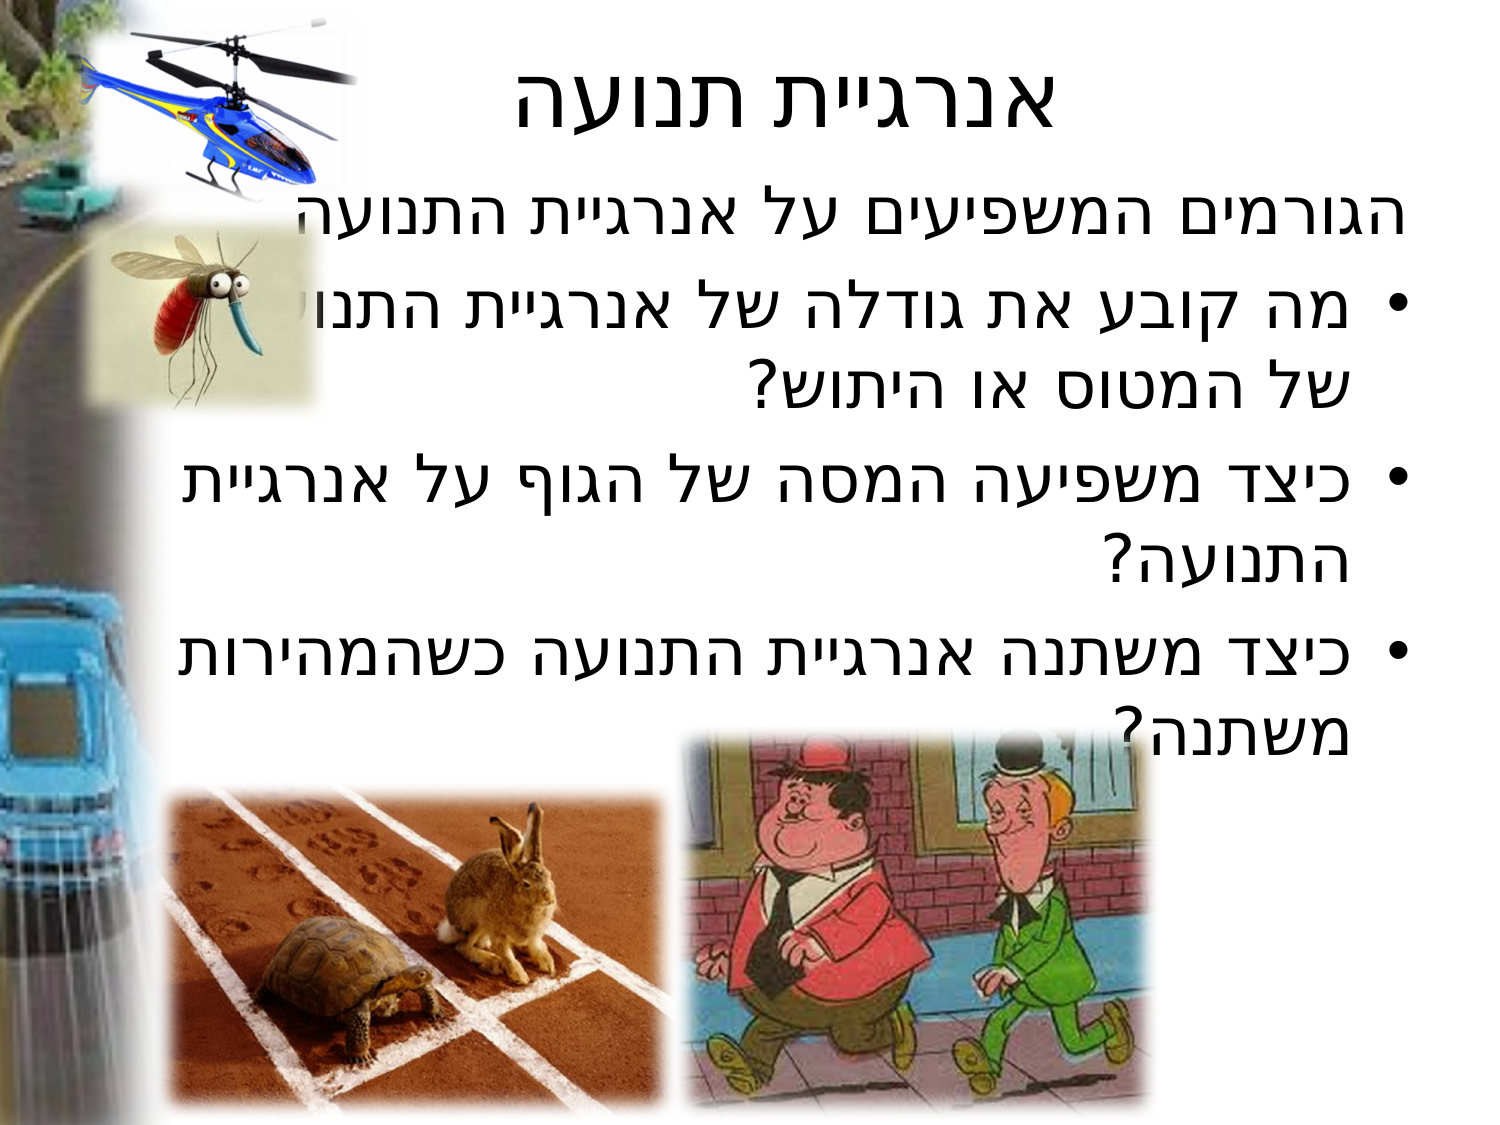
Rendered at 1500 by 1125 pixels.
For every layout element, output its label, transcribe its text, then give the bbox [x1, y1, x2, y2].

title אנרגיית תנועה [369, 20, 1462, 161]
list הגורמים המשפיעים על אנרגיית התנועה מה קובע את גודלה של אנרגיית התנועה של המטוס או היתוש? כיצד משפיעה המסה של הגוף על אנרגיית התנועה? כיצד משתנה אנרגיית התנועה כשהמהירות משתנה? [176, 160, 1425, 1005]
picture [0, 0, 1162, 1125]
